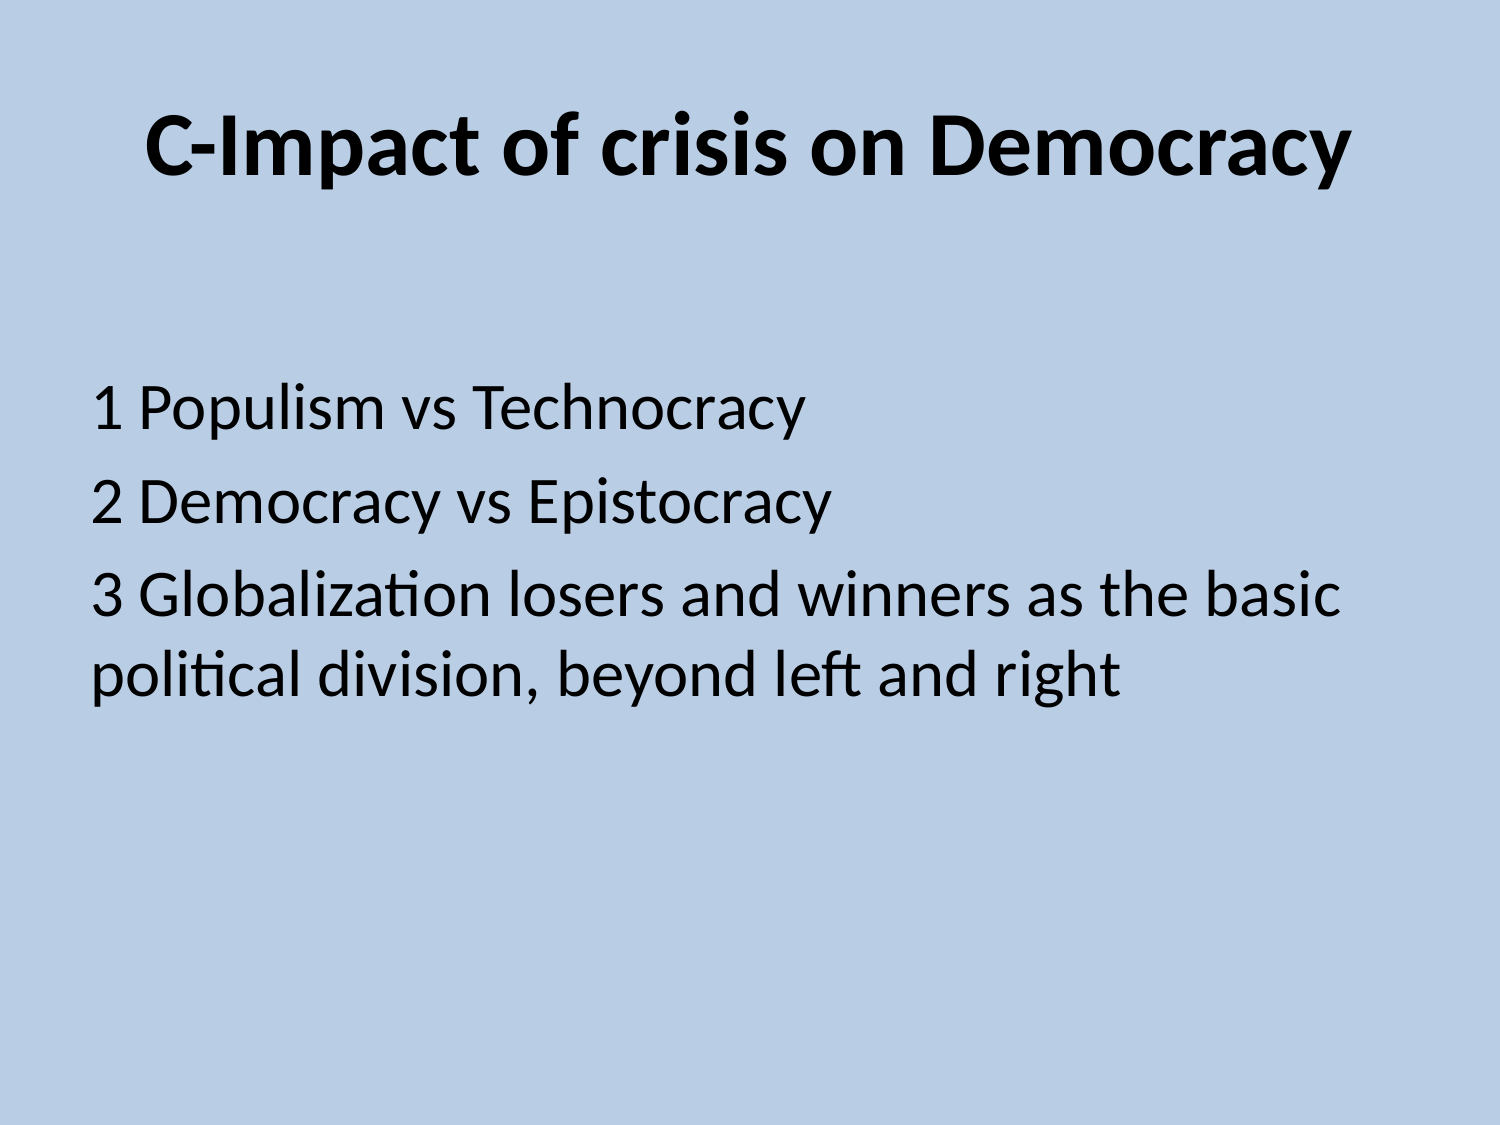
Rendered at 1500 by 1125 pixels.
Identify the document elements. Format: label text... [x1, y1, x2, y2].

list 1 Populism vs Technocracy 2 Democracy vs Epistocracy 3 Globalization losers and winners as the basic political division, beyond left and right [75, 262, 1425, 1005]
title C-Impact of crisis on Democracy [75, 45, 1425, 233]
